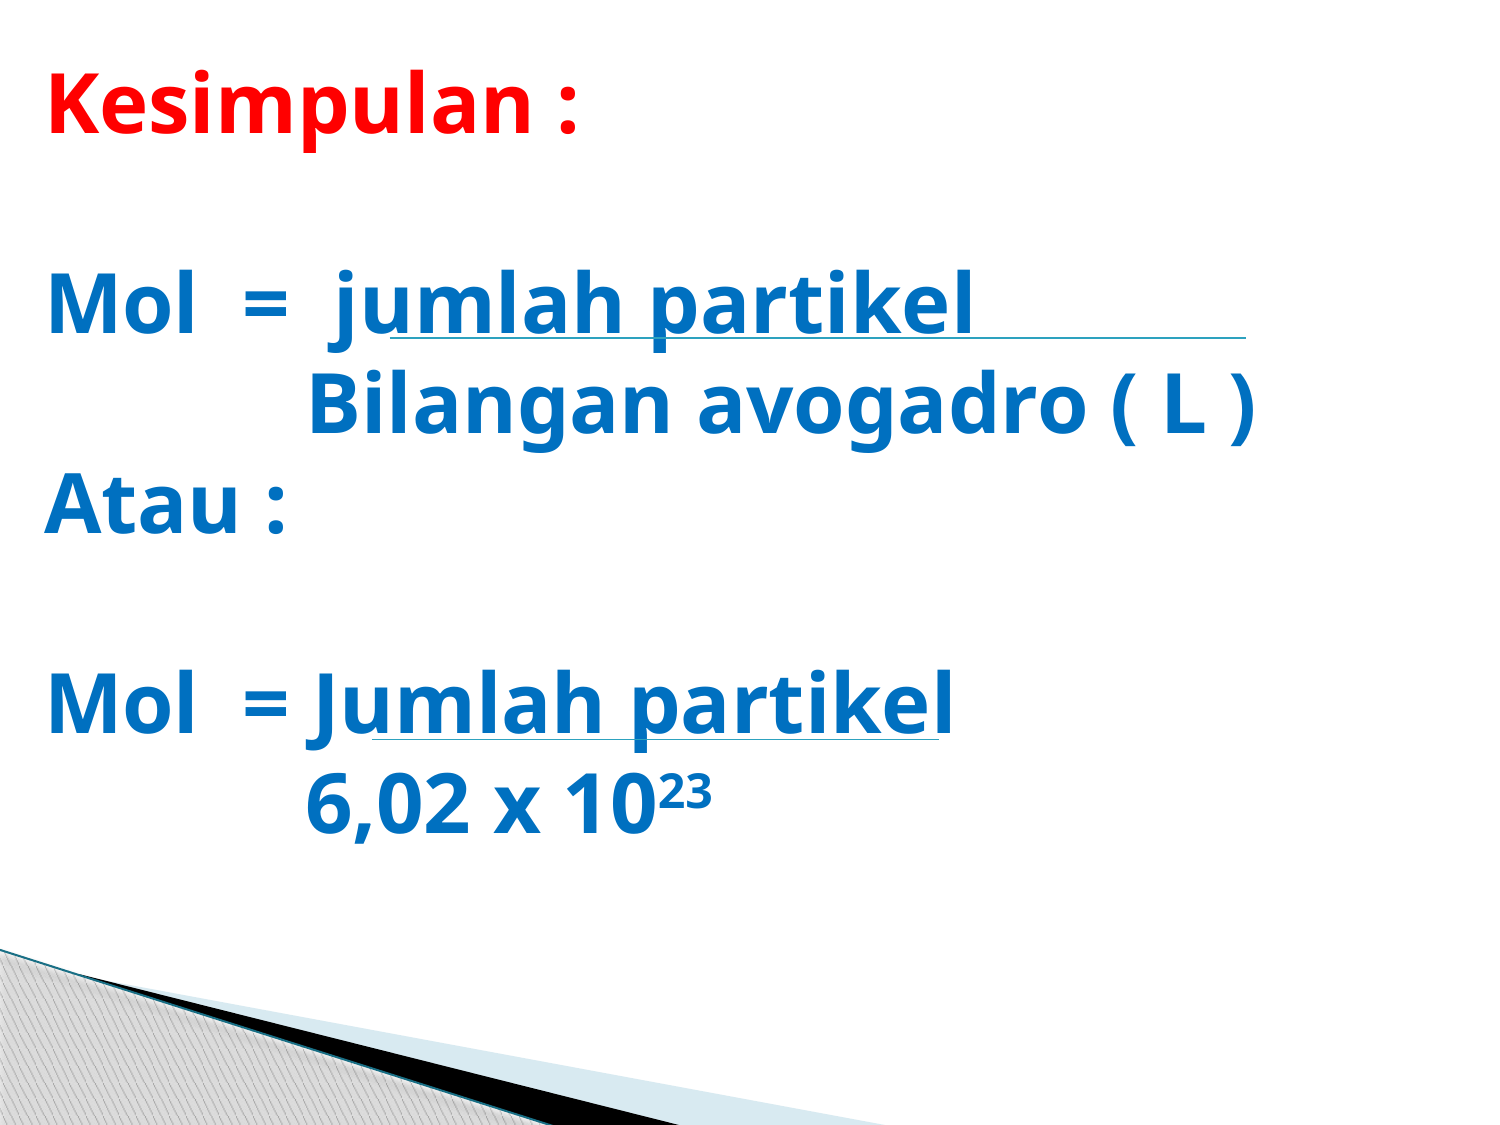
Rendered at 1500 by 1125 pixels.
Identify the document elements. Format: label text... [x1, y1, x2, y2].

text_box Kesimpulan : Mol = jumlah partikel Bilangan avogadro ( L ) Atau : Mol = Jumlah partikel 6,02 x 1023 [29, 42, 1400, 1058]
